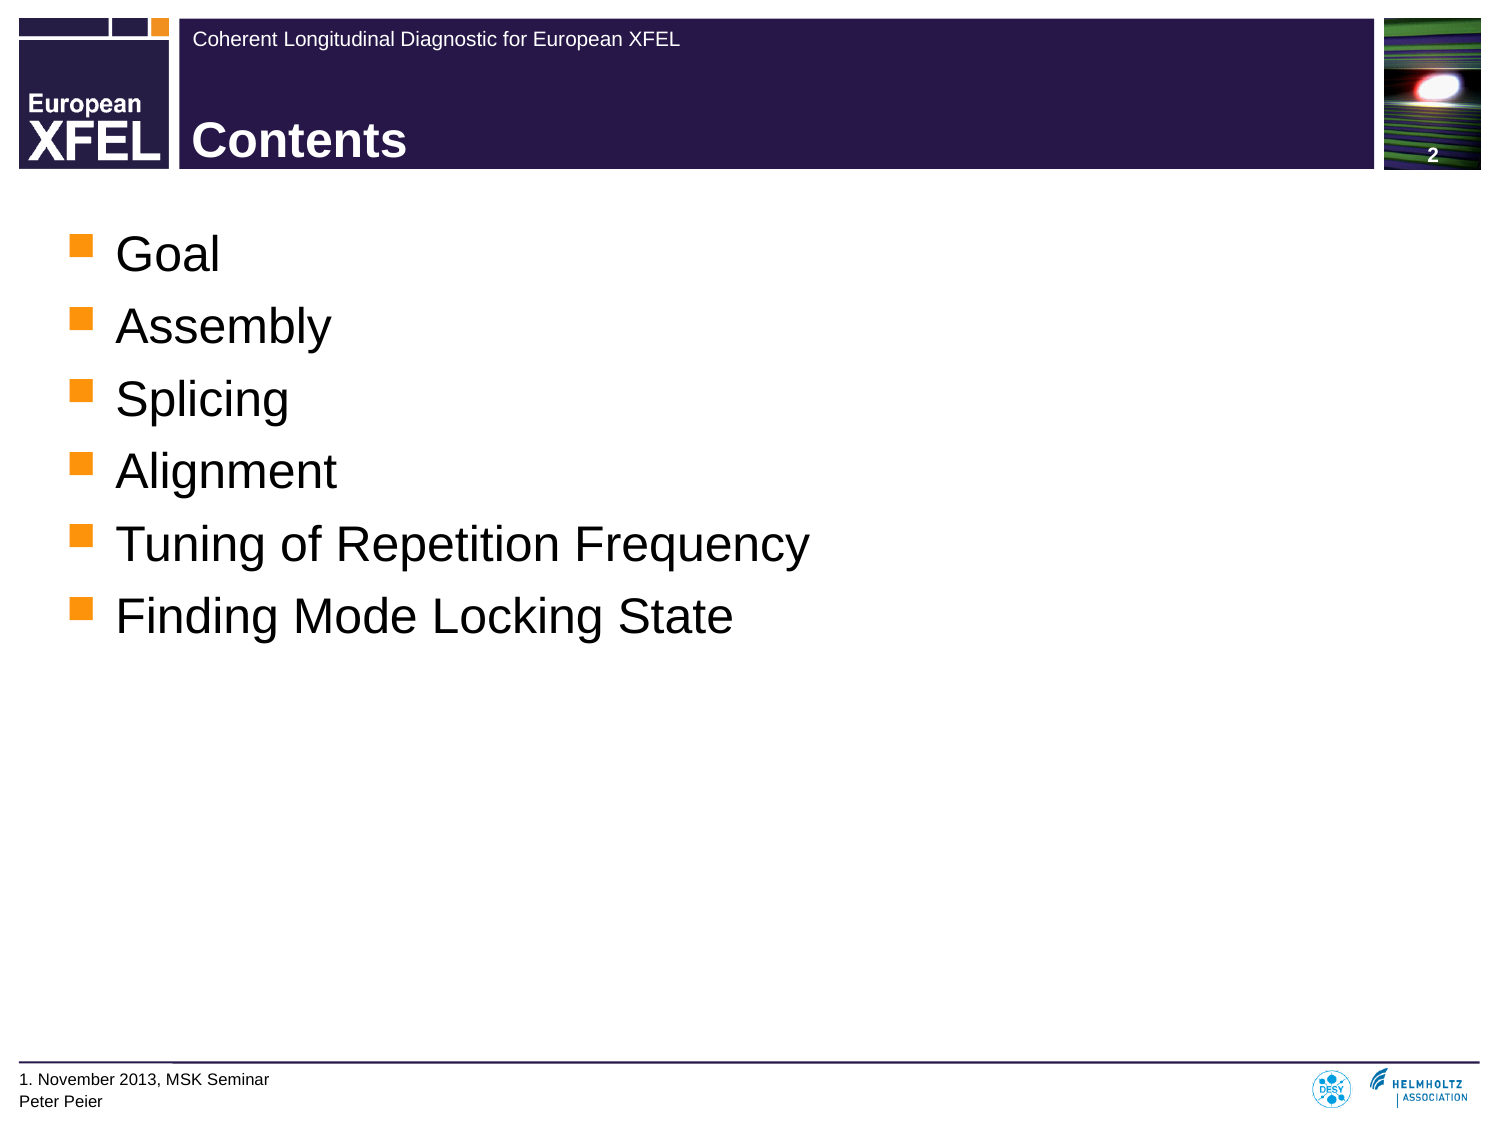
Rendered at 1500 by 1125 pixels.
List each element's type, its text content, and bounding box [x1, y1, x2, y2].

picture [19, 18, 169, 169]
picture [1310, 1068, 1353, 1110]
picture [1384, 18, 1481, 170]
title Contents [179, 50, 1375, 168]
list Goal Assembly Splicing Alignment Tuning of Repetition Frequency Finding Mode Locking State [66, 221, 1375, 1031]
picture [1370, 1068, 1467, 1108]
